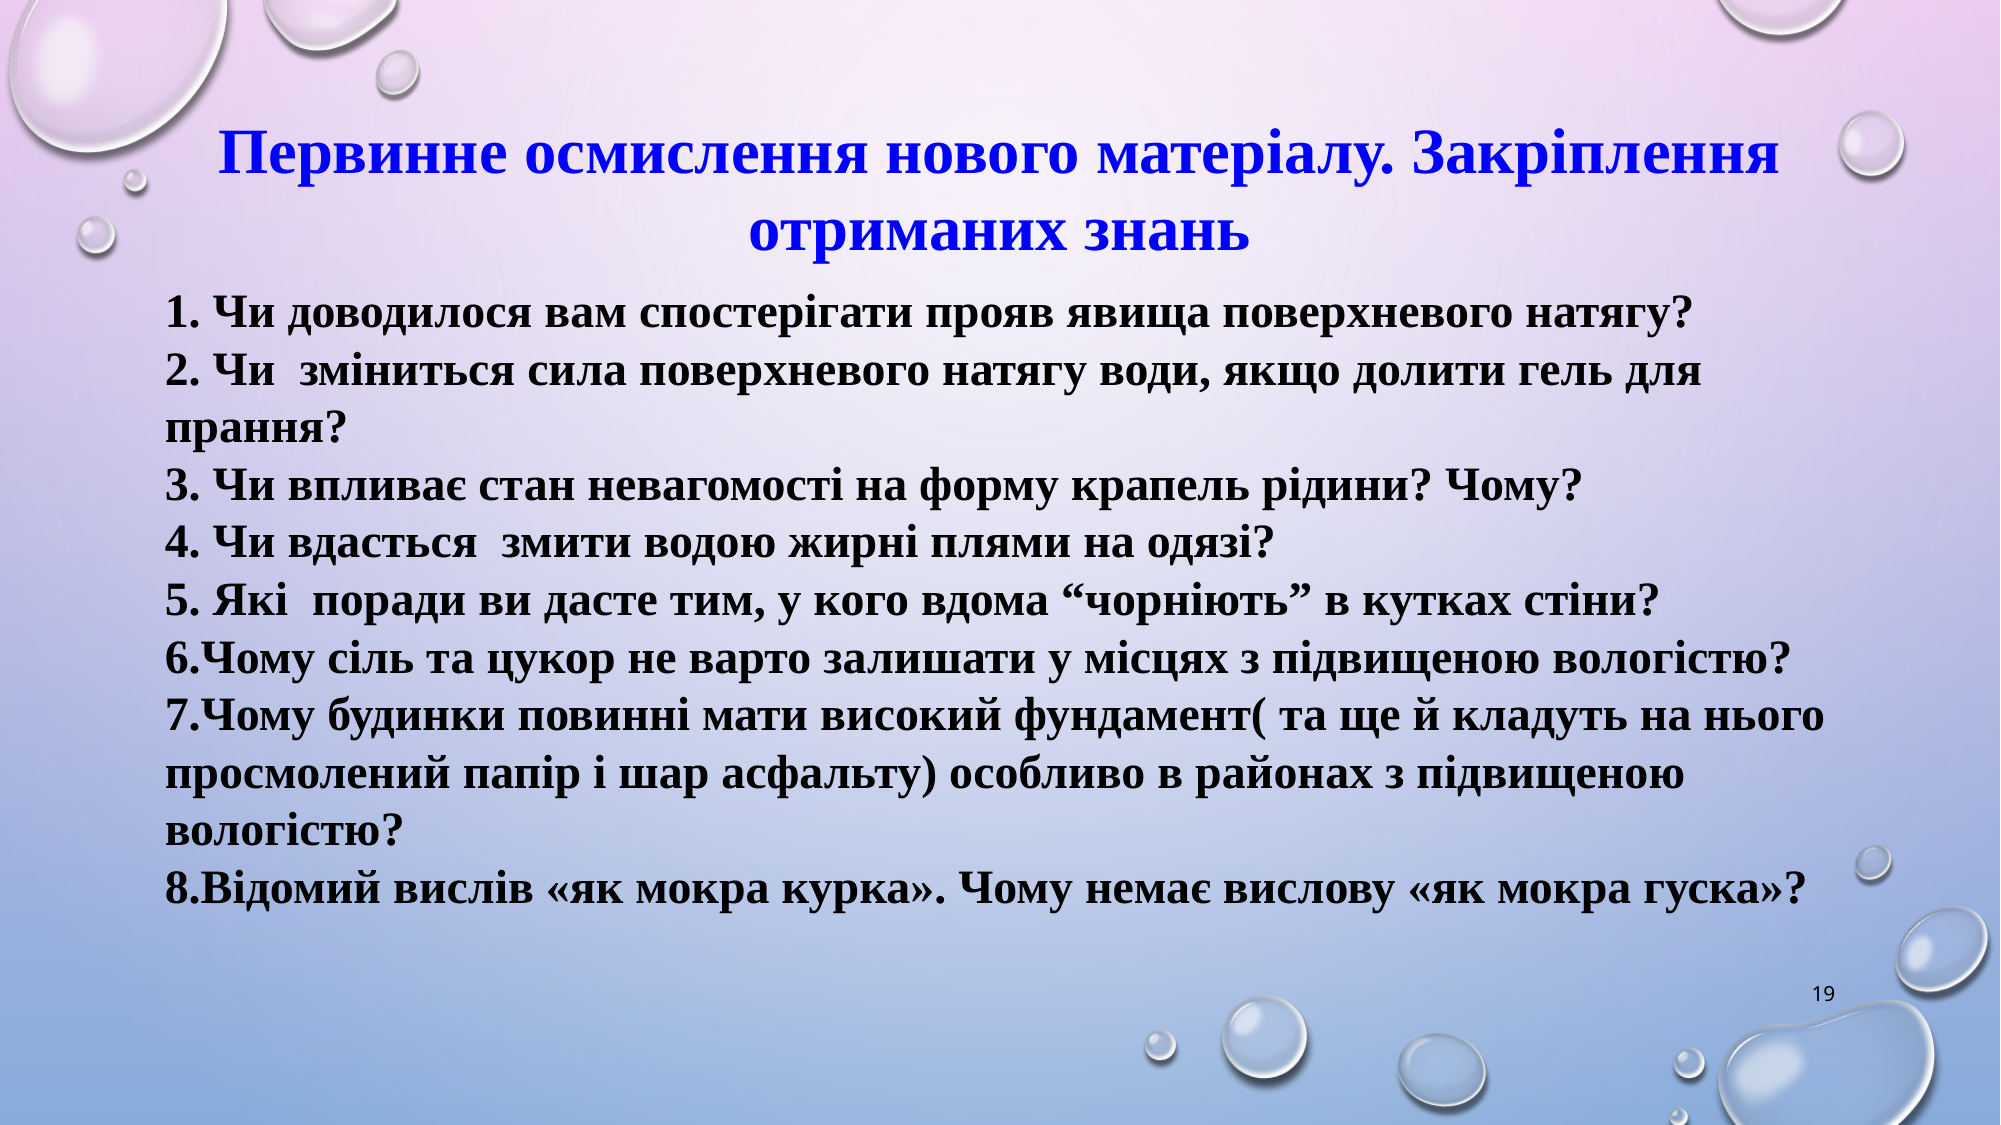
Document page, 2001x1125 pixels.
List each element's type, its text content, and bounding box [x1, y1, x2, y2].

title Первинне осмислення нового матеріалу. Закріплення отриманих знань [149, 101, 1851, 294]
list 1. Чи доводилося вам спостерігати прояв явища поверхневого натягу? 2. Чи зміниться сила поверхневого натягу води, якщо долити гель для прання? 3. Чи впливає стан невагомості на форму крапель рідини? Чому? 4. Чи вдасться змити водою жирні плями на одязі? 5. Які поради ви дасте тим, у кого вдома “чорніють” в кутках стіни? 6.Чому сіль та цукор не варто залишати у місцях з підвищеною вологістю? 7.Чому будинки повинні мати високий фундамент( та ще й кладуть на нього просмолений папір і шар асфальту) особливо в районах з підвищеною вологістю? 8.Відомий вислів «як мокра курка». Чому немає вислову «як мокра гуска»? [149, 272, 1850, 950]
slide_number ‹#› [1724, 965, 1851, 1025]
picture [0, 0, 2000, 1125]
